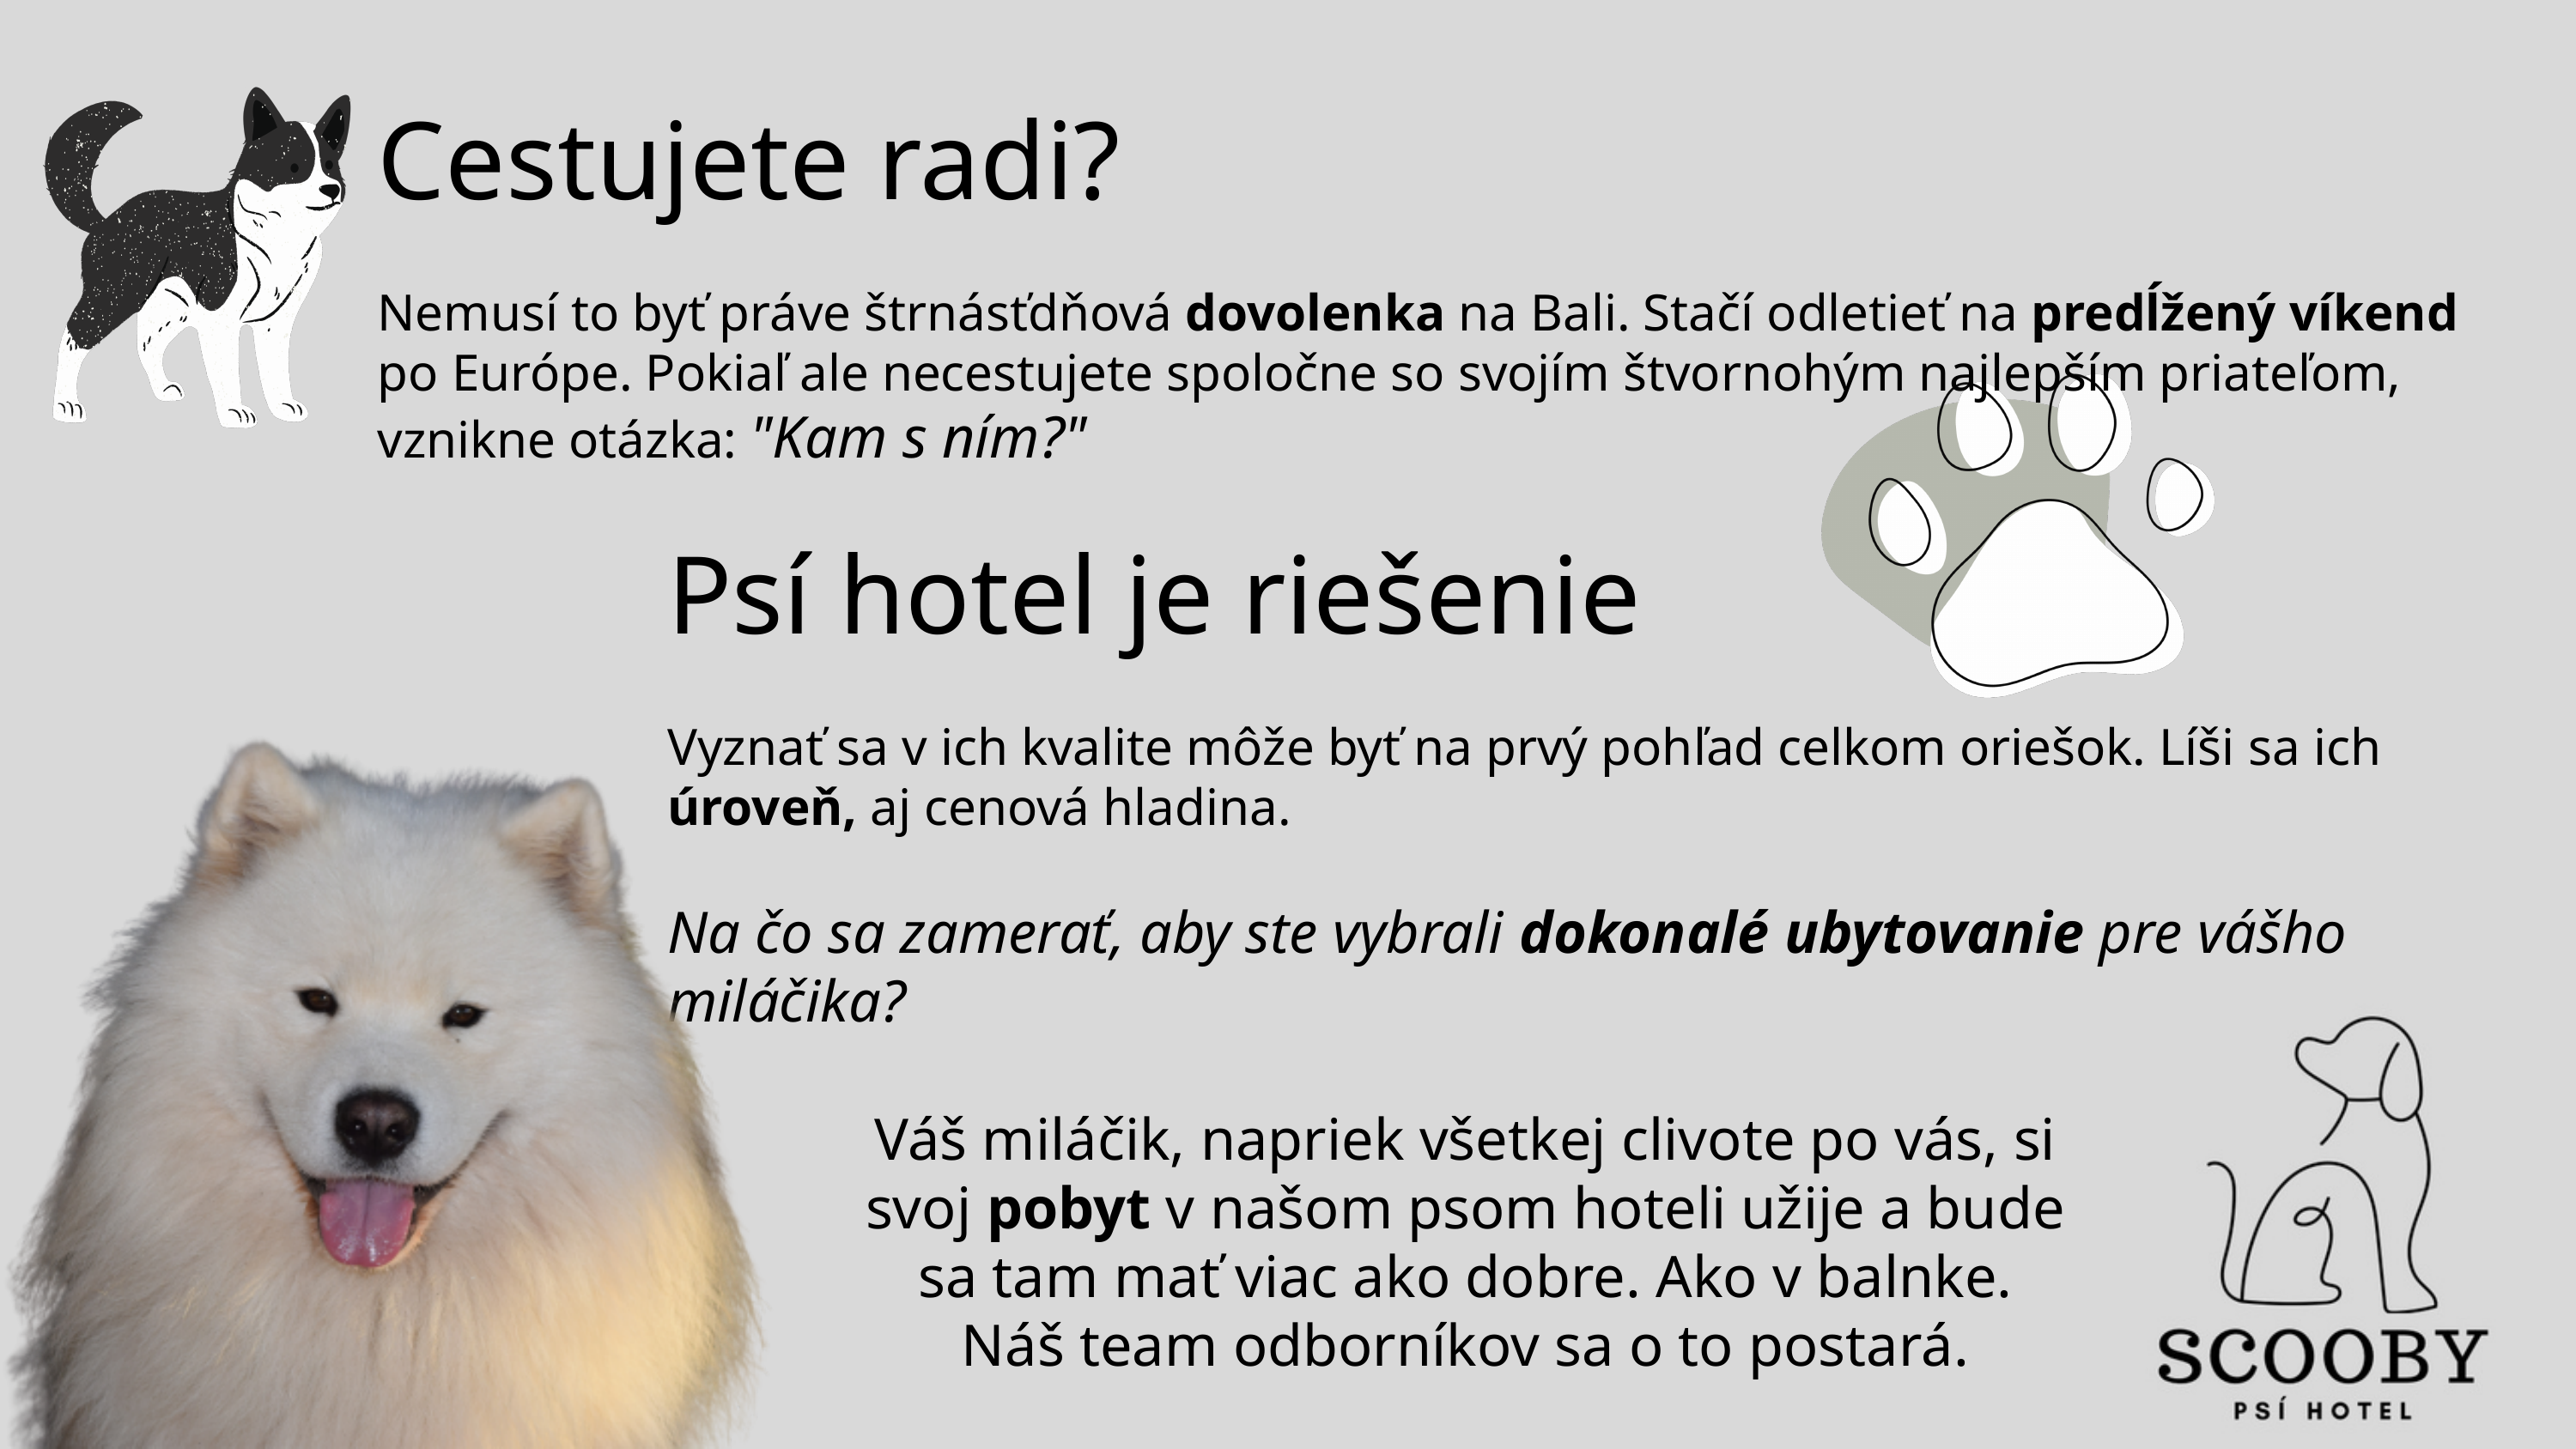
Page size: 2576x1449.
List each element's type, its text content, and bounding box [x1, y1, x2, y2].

text_box Cestujete radi? Nemusí to byť práve štrnásťdňová dovolenka na Bali. Stačí odletieť na predĺžený víkend po Európe. Pokiaľ ale necestujete spoločne so svojím štvornohým najlepším priateľom, vznikne otázka: "Kam s ním?" [365, 85, 2533, 476]
picture [0, 626, 1030, 1449]
picture [2110, 973, 2576, 1442]
text_box Psí hotel je riešenie Vyznať sa v ich kvalite môže byť na prvý pohľad celkom oriešok. Líši sa ich úroveň, aj cenová hladina. Na čo sa zamerať, aby ste vybrali dokonalé ubytovanie pre vášho miláčika? [654, 520, 2555, 1040]
picture [1812, 372, 2225, 697]
picture [42, 87, 354, 428]
text_box Váš miláčik, napriek všetkej clivote po vás, si svoj pobyt v našom psom hoteli užije a bude sa tam mať viac ako dobre. Ako v balnke. Náš team odborníkov sa o to postará. [1033, 1096, 2105, 1385]
